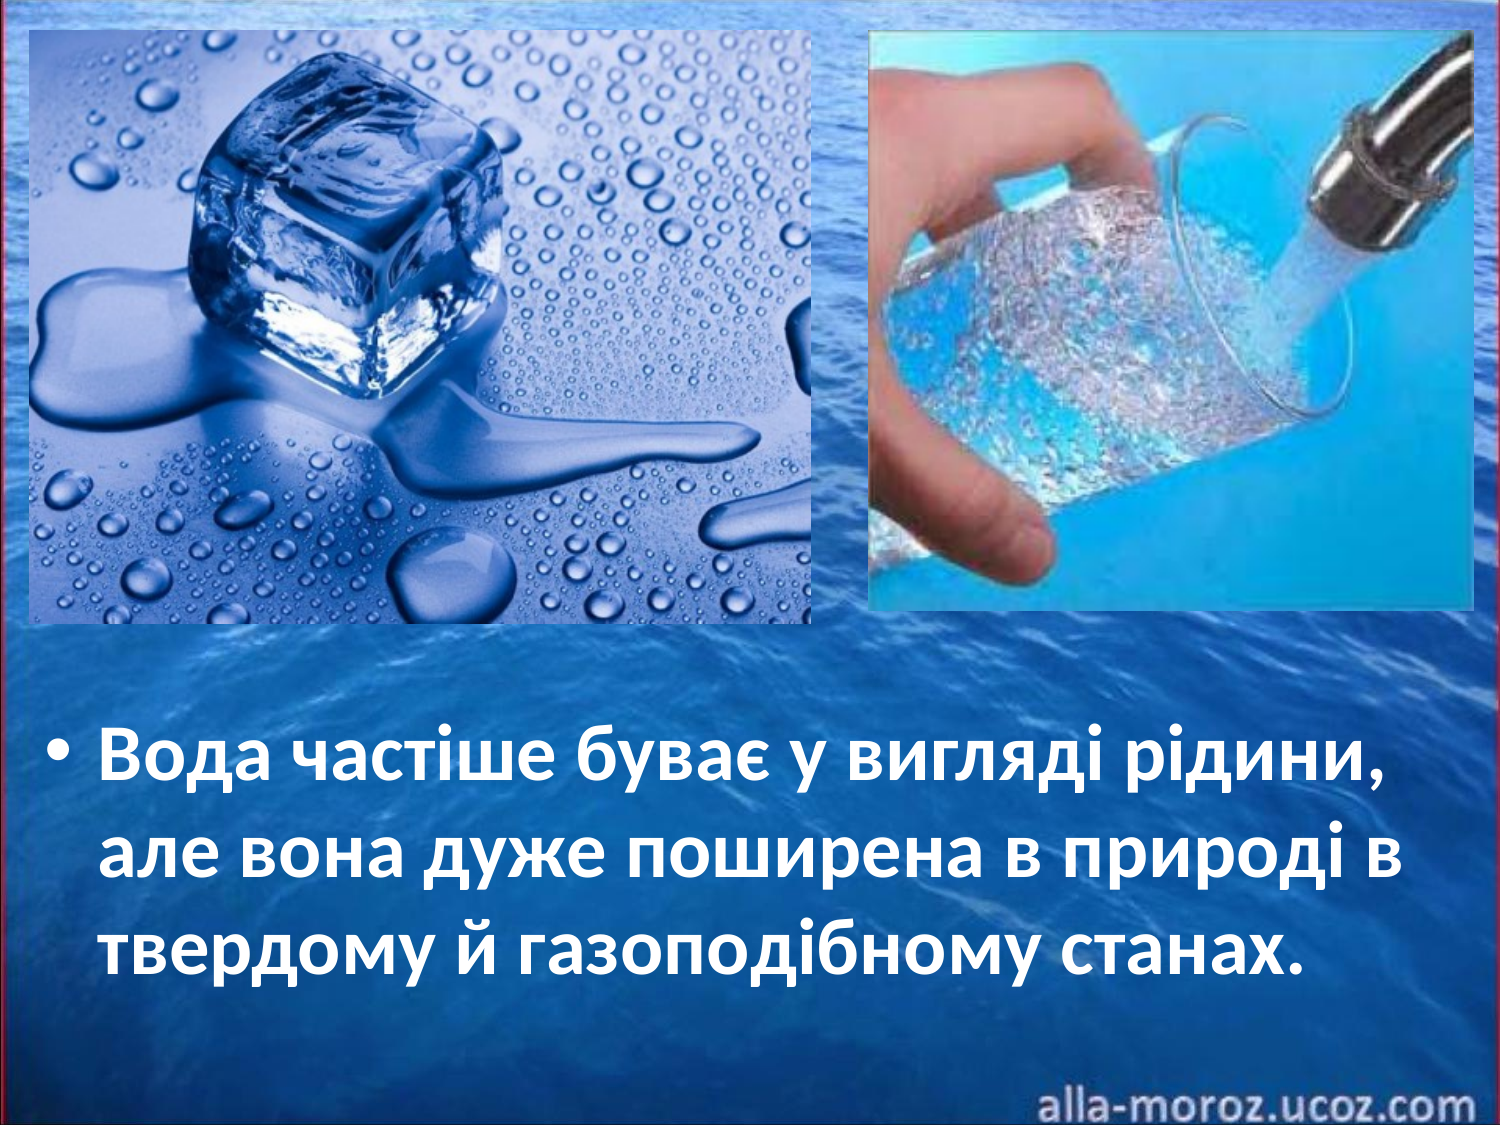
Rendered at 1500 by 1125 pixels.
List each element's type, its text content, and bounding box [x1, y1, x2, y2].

picture [0, 0, 1500, 1125]
list Вода частіше буває у вигляді рідини, але вона дуже поширена в природі в твердому й газоподібному станах. [29, 692, 1425, 1094]
